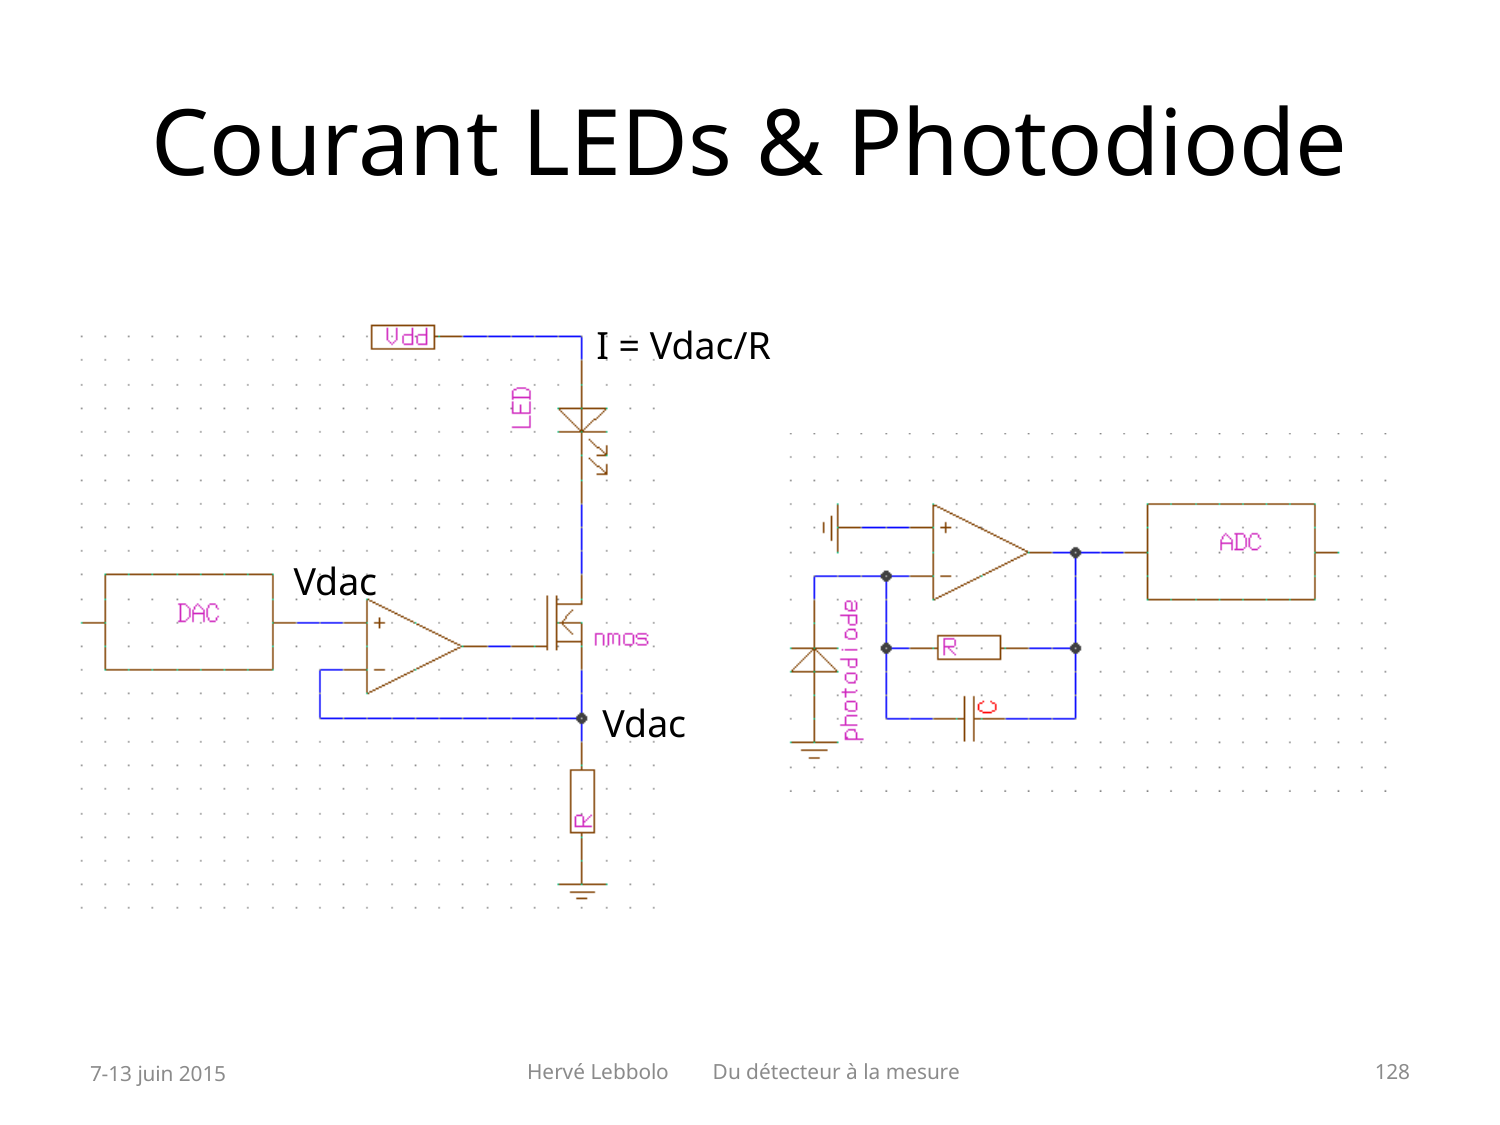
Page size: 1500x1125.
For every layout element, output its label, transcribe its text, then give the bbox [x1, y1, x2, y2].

picture [64, 314, 658, 912]
slide_number 128 [1246, 1042, 1425, 1103]
text_box Vdac [662, 692, 702, 753]
slide_number 7-13 juin 2015 [75, 1042, 303, 1103]
footer Hervé Lebbolo Du détecteur à la mesure [347, 1042, 1140, 1103]
text_box I = Vdac/R [659, 314, 787, 375]
title Courant LEDs & Photodiode [75, 45, 1425, 233]
picture [770, 433, 1389, 793]
